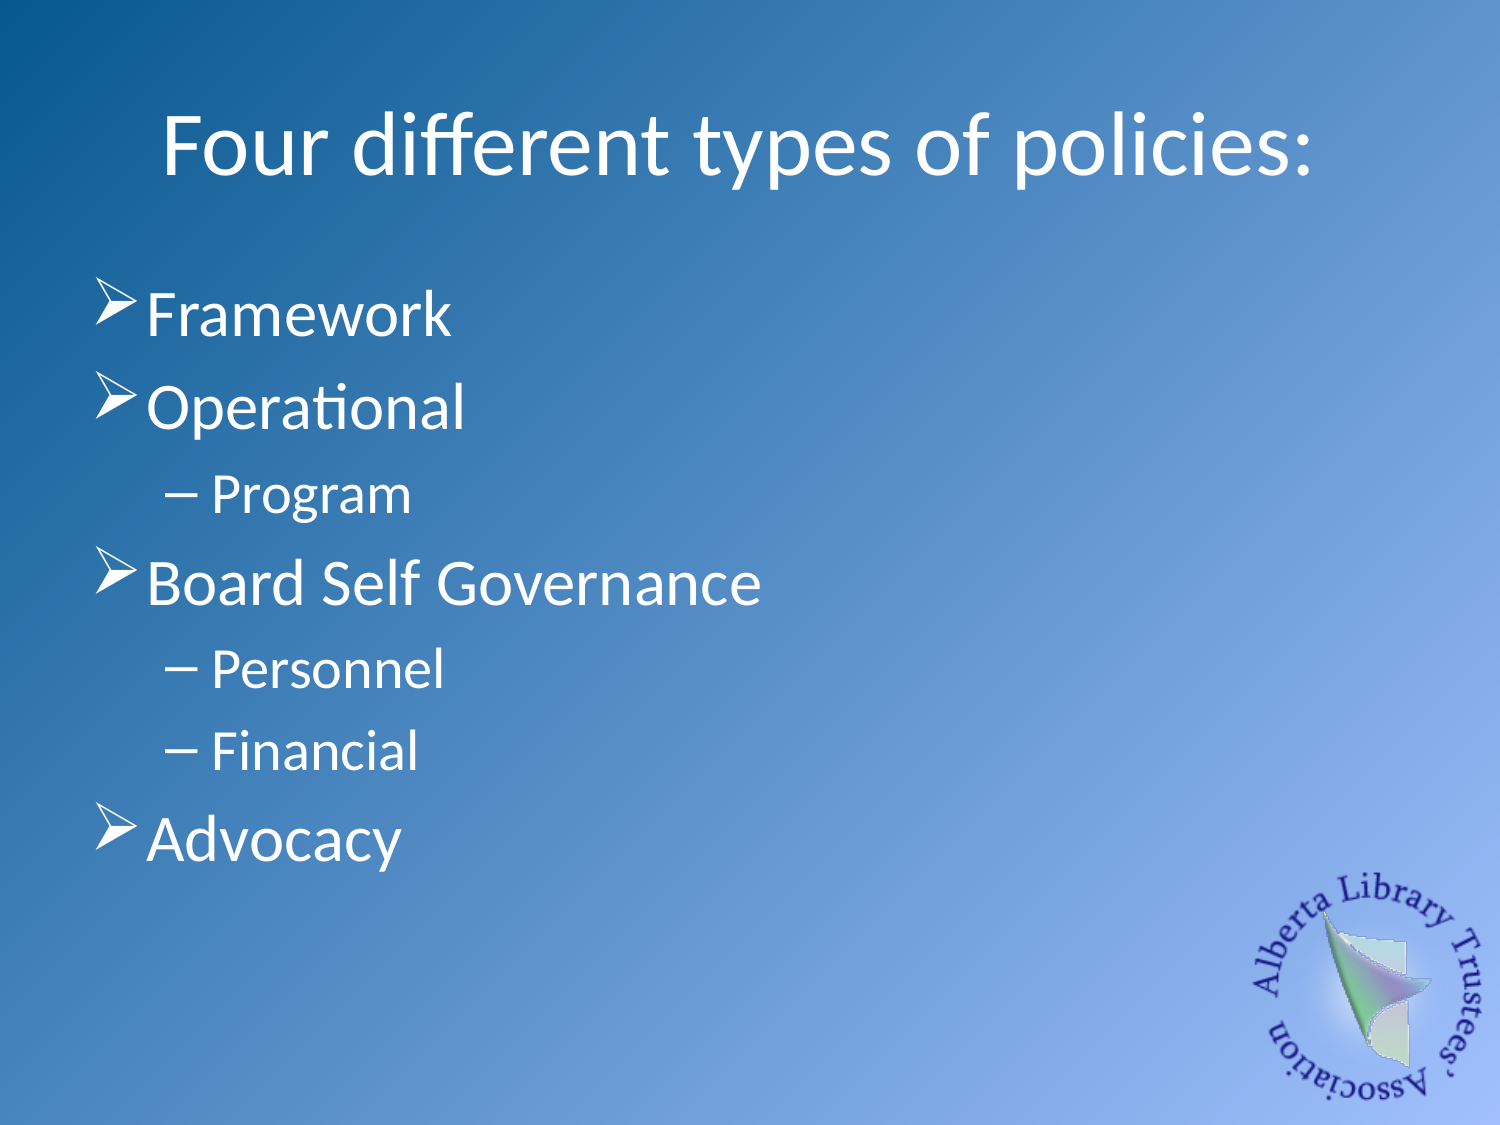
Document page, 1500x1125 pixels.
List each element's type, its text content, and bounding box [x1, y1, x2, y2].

picture [1088, 787, 1500, 1125]
title Four different types of policies: [75, 45, 1425, 233]
list Framework Operational Program Board Self Governance Personnel Financial Advocacy [75, 262, 1425, 1005]
